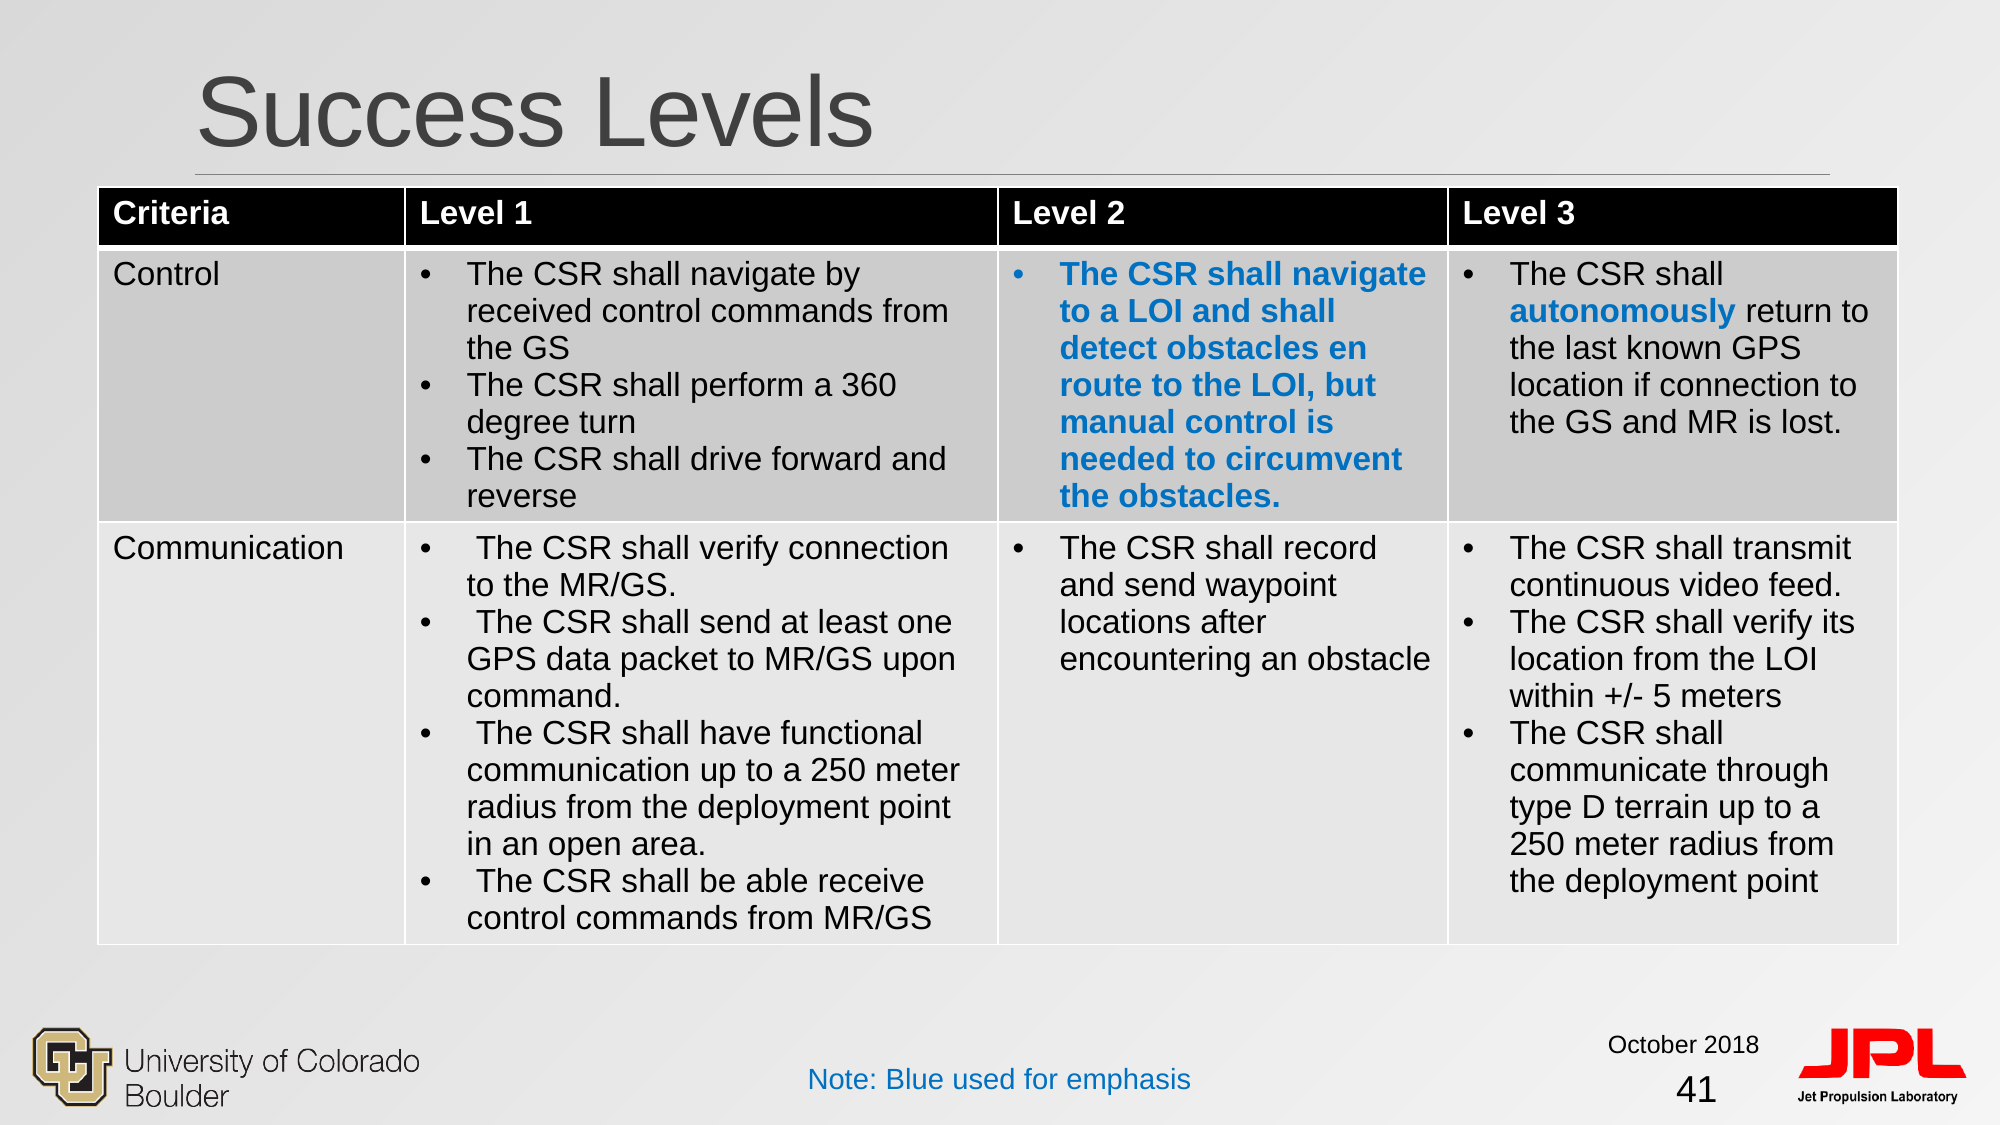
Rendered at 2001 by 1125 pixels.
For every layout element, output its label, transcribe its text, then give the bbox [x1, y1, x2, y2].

slide_number 41 [1661, 1058, 1775, 1118]
table_header Level 3 [1449, 188, 1897, 245]
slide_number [1566, 1021, 1775, 1056]
table_cell Communication [99, 523, 404, 944]
table_header Criteria [99, 188, 404, 245]
text_box Note: Blue used for emphasis [792, 1052, 1208, 1103]
picture [32, 1027, 419, 1107]
picture [1795, 1027, 2001, 1107]
table_cell The CSR shall navigate by received control commands from the GS The CSR shall perform a 360 degree turn The CSR shall drive forward and reverse [406, 251, 997, 521]
table_cell Control [99, 251, 404, 521]
table_cell The CSR shall verify connection to the MR/GS. The CSR shall send at least one GPS data packet to MR/GS upon command. The CSR shall have functional communication up to a 250 meter radius from the deployment point in an open area. The CSR shall be able receive control commands from MR/GS [406, 523, 997, 944]
table_cell The CSR shall navigate to a LOI and shall detect obstacles en route to the LOI, but manual control is needed to circumvent the obstacles. [999, 251, 1447, 521]
table_header Level 2 [999, 188, 1447, 245]
table_cell The CSR shall record and send waypoint locations after encountering an obstacle [999, 523, 1447, 944]
table_cell The CSR shall transmit continuous video feed. The CSR shall verify its location from the LOI within +/- 5 meters The CSR shall communicate through type D terrain up to a 250 meter radius from the deployment point [1449, 523, 1897, 944]
table_cell The CSR shall autonomously return to the last known GPS location if connection to the GS and MR is lost. [1449, 251, 1897, 521]
title Success Levels [180, 47, 1830, 175]
table_header Level 1 [406, 188, 997, 245]
